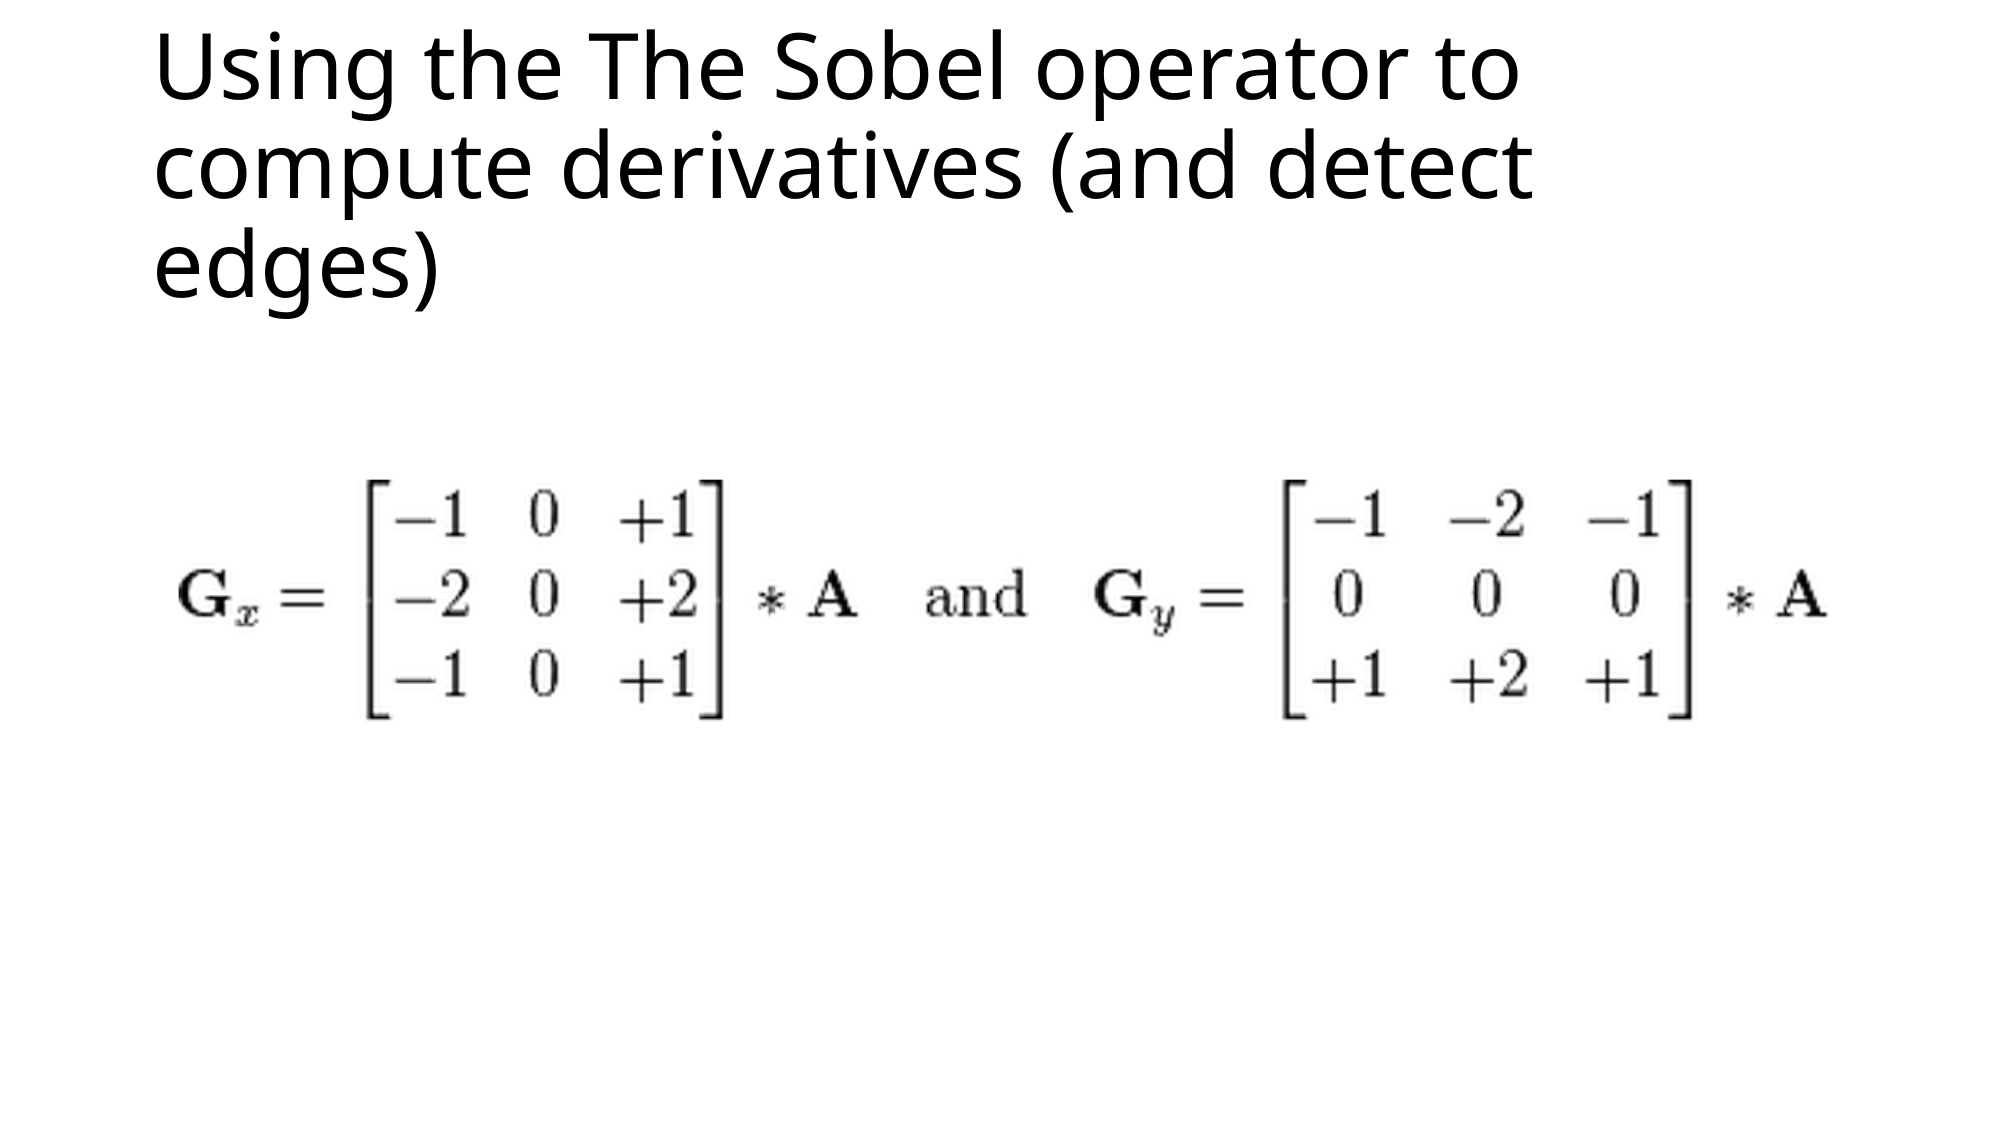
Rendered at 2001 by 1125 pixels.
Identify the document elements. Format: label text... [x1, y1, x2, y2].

title Using the The Sobel operator to compute derivatives (and detect edges) [137, 59, 1863, 278]
picture [92, 453, 1908, 753]
